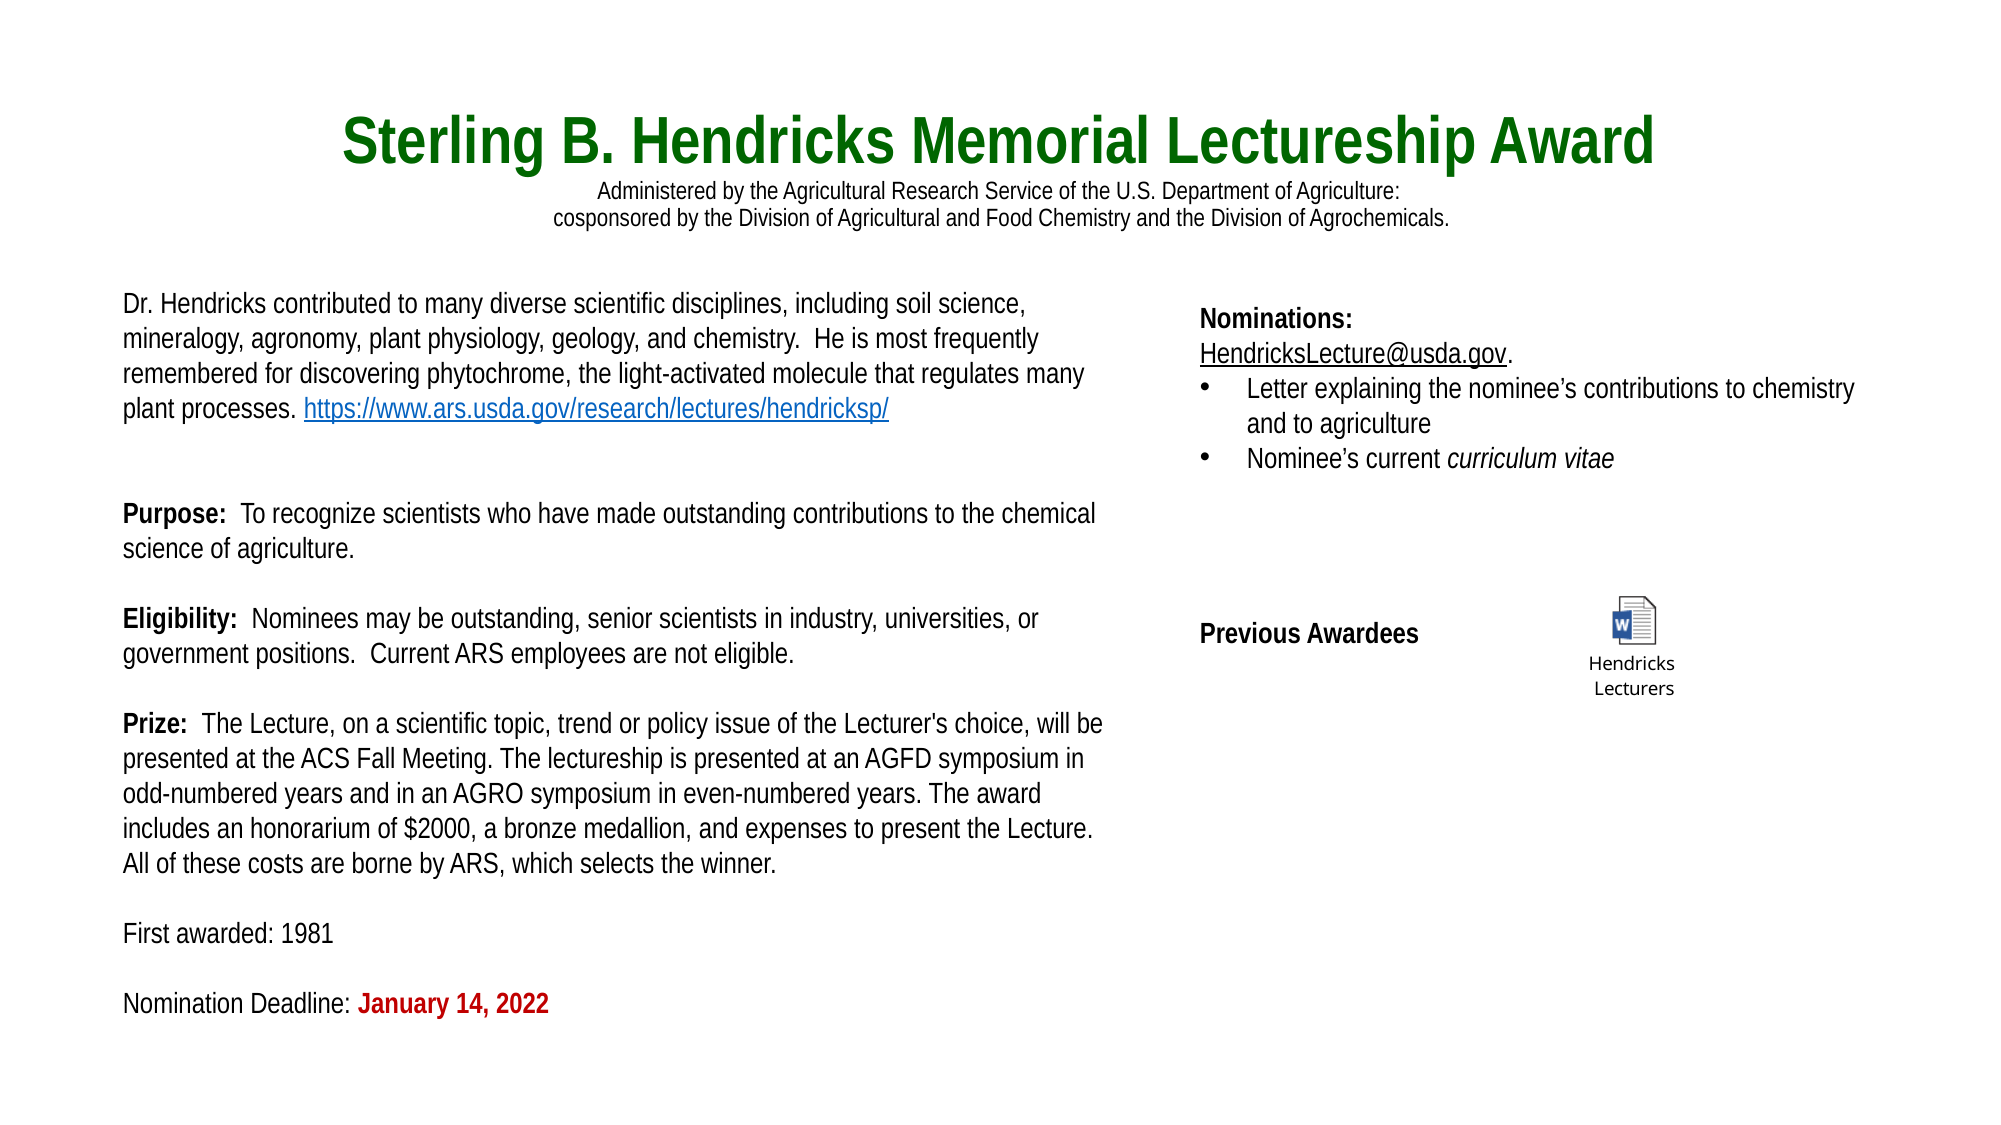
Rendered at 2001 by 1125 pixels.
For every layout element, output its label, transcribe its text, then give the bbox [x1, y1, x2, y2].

title Sterling B. Hendricks Memorial Lectureship Award Administered by the Agricultural Research Service of the U.S. Department of Agriculture: cosponsored by the Division of Agricultural and Food Chemistry and the Division of Agrochemicals. [137, 59, 1863, 278]
text_box Dr. Hendricks contributed to many diverse scientific disciplines, including soil science, mineralogy, agronomy, plant physiology, geology, and chemistry. He is most frequently remembered for discovering phytochrome, the light-activated molecule that regulates many plant processes. https://www.ars.usda.gov/research/lectures/hendricksp/ Purpose: To recognize scientists who have made outstanding contributions to the chemical science of agriculture. Eligibility: Nominees may be outstanding, senior scientists in industry, universities, or government positions. Current ARS employees are not eligible. Prize: The Lecture, on a scientific topic, trend or policy issue of the Lecturer's choice, will be presented at the ACS Fall Meeting. The lectureship is presented at an AGFD symposium in odd-numbered years and in an AGRO symposium in even-numbered years. The award includes an honorarium of $2000, a bronze medallion, and expenses to present the Lecture. All of these costs are borne by ARS, which selects the winner. First awarded: 1981 Nomination Deadline: January 14, 2022 [108, 277, 1148, 1062]
text_box Nominations: HendricksLecture@usda.gov. Letter explaining the nominee’s contributions to chemistry and to agriculture Nominee’s current curriculum vitae Previous Awardees [1185, 291, 1886, 657]
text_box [1559, 595, 1710, 726]
